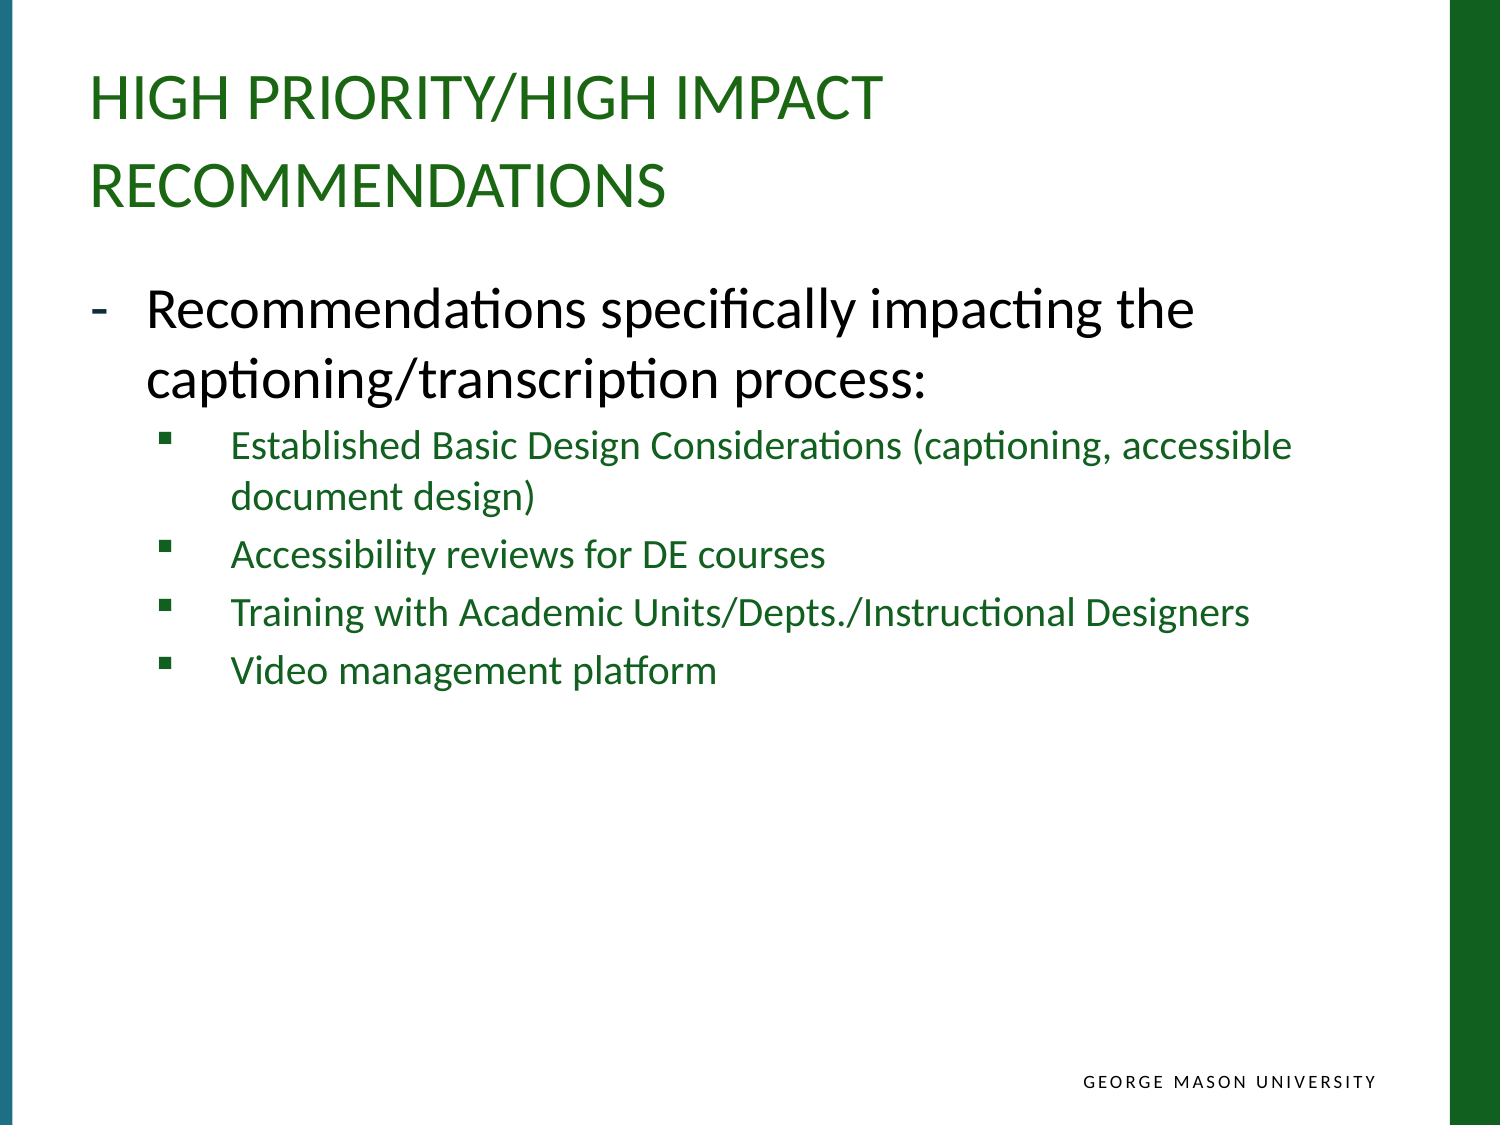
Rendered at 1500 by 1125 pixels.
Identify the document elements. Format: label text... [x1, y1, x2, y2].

list Recommendations specifically impacting the captioning/transcription process: Established Basic Design Considerations (captioning, accessible document design) Accessibility reviews for DE courses Training with Academic Units/Depts./Instructional Designers Video management platform [75, 262, 1386, 959]
title High Priority/High Impact Recommendations [75, 45, 1291, 233]
